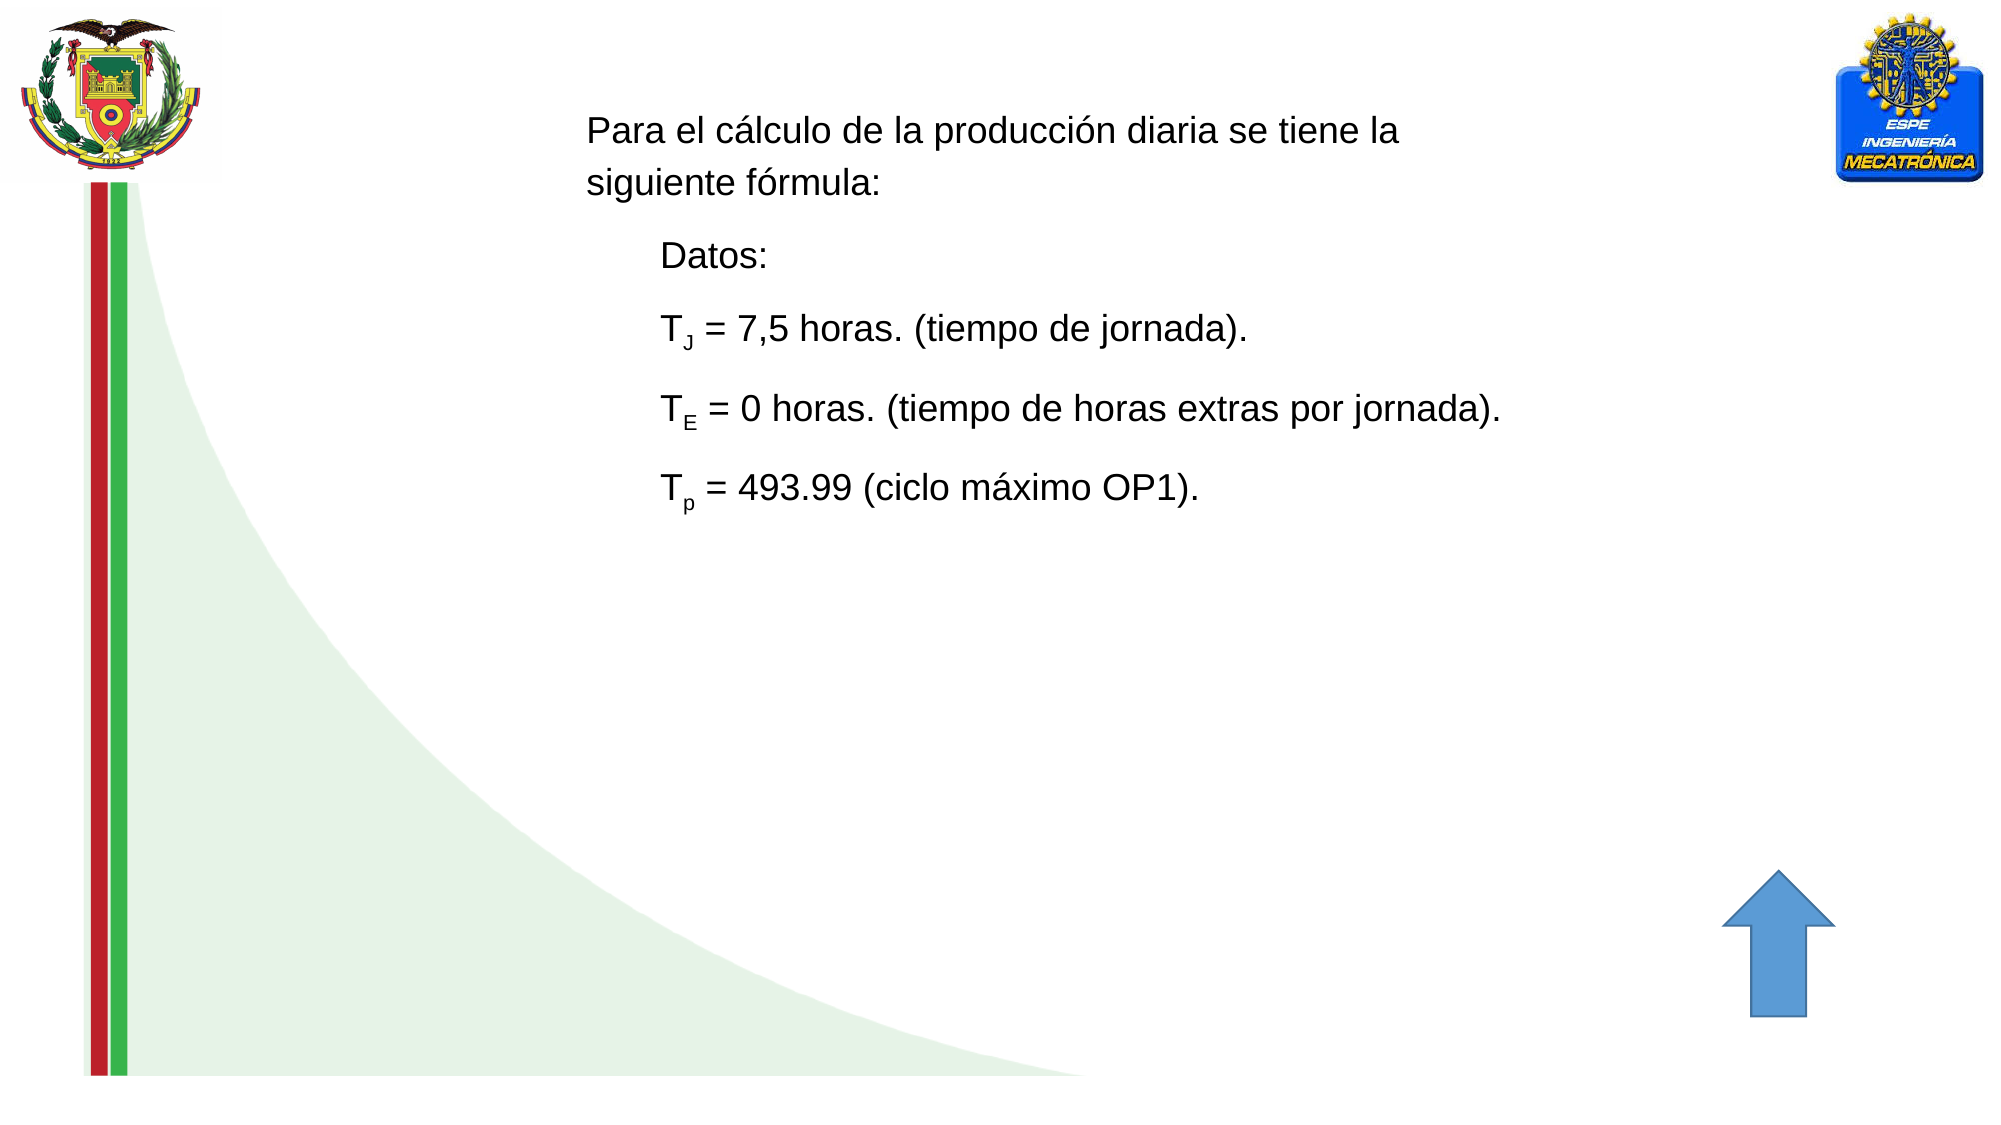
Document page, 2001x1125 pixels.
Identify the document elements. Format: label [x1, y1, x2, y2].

picture [1831, 12, 1988, 188]
picture [761, 183, 772, 193]
picture [855, 185, 865, 193]
picture [640, 183, 649, 193]
text_box [1721, 869, 1837, 1018]
picture [827, 183, 836, 193]
picture [618, 183, 628, 193]
picture [0, 7, 1099, 1075]
